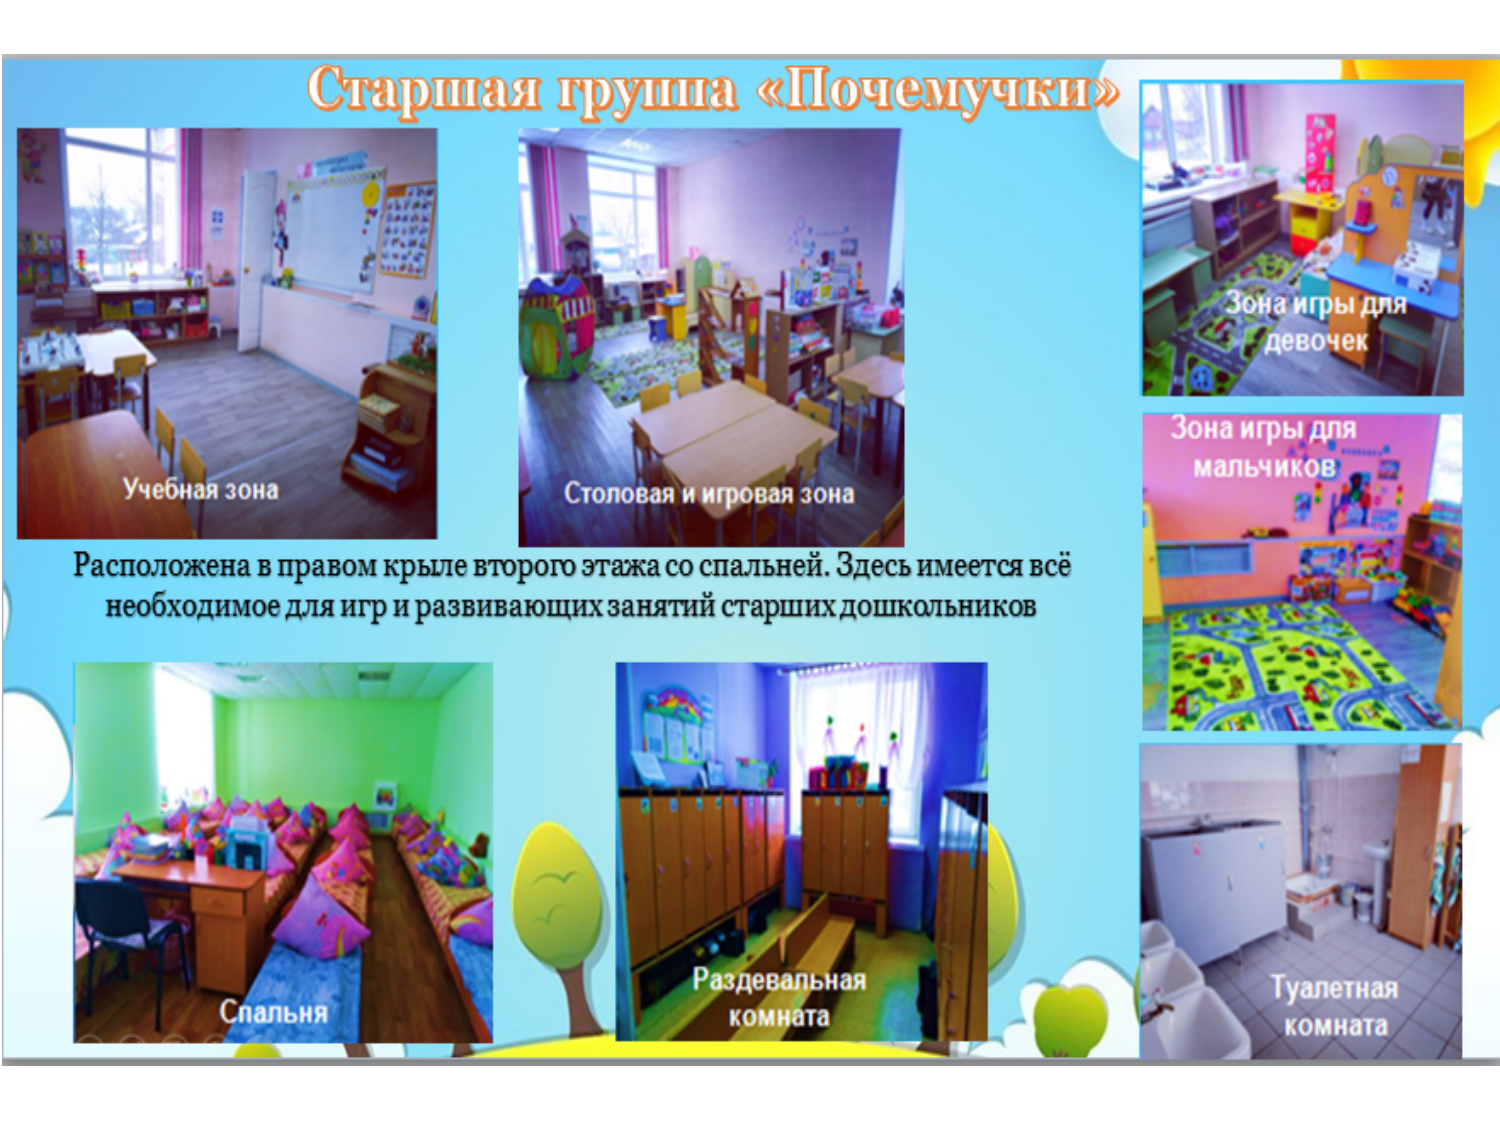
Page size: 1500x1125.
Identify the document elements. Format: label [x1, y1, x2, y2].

picture [2, 54, 1500, 1067]
